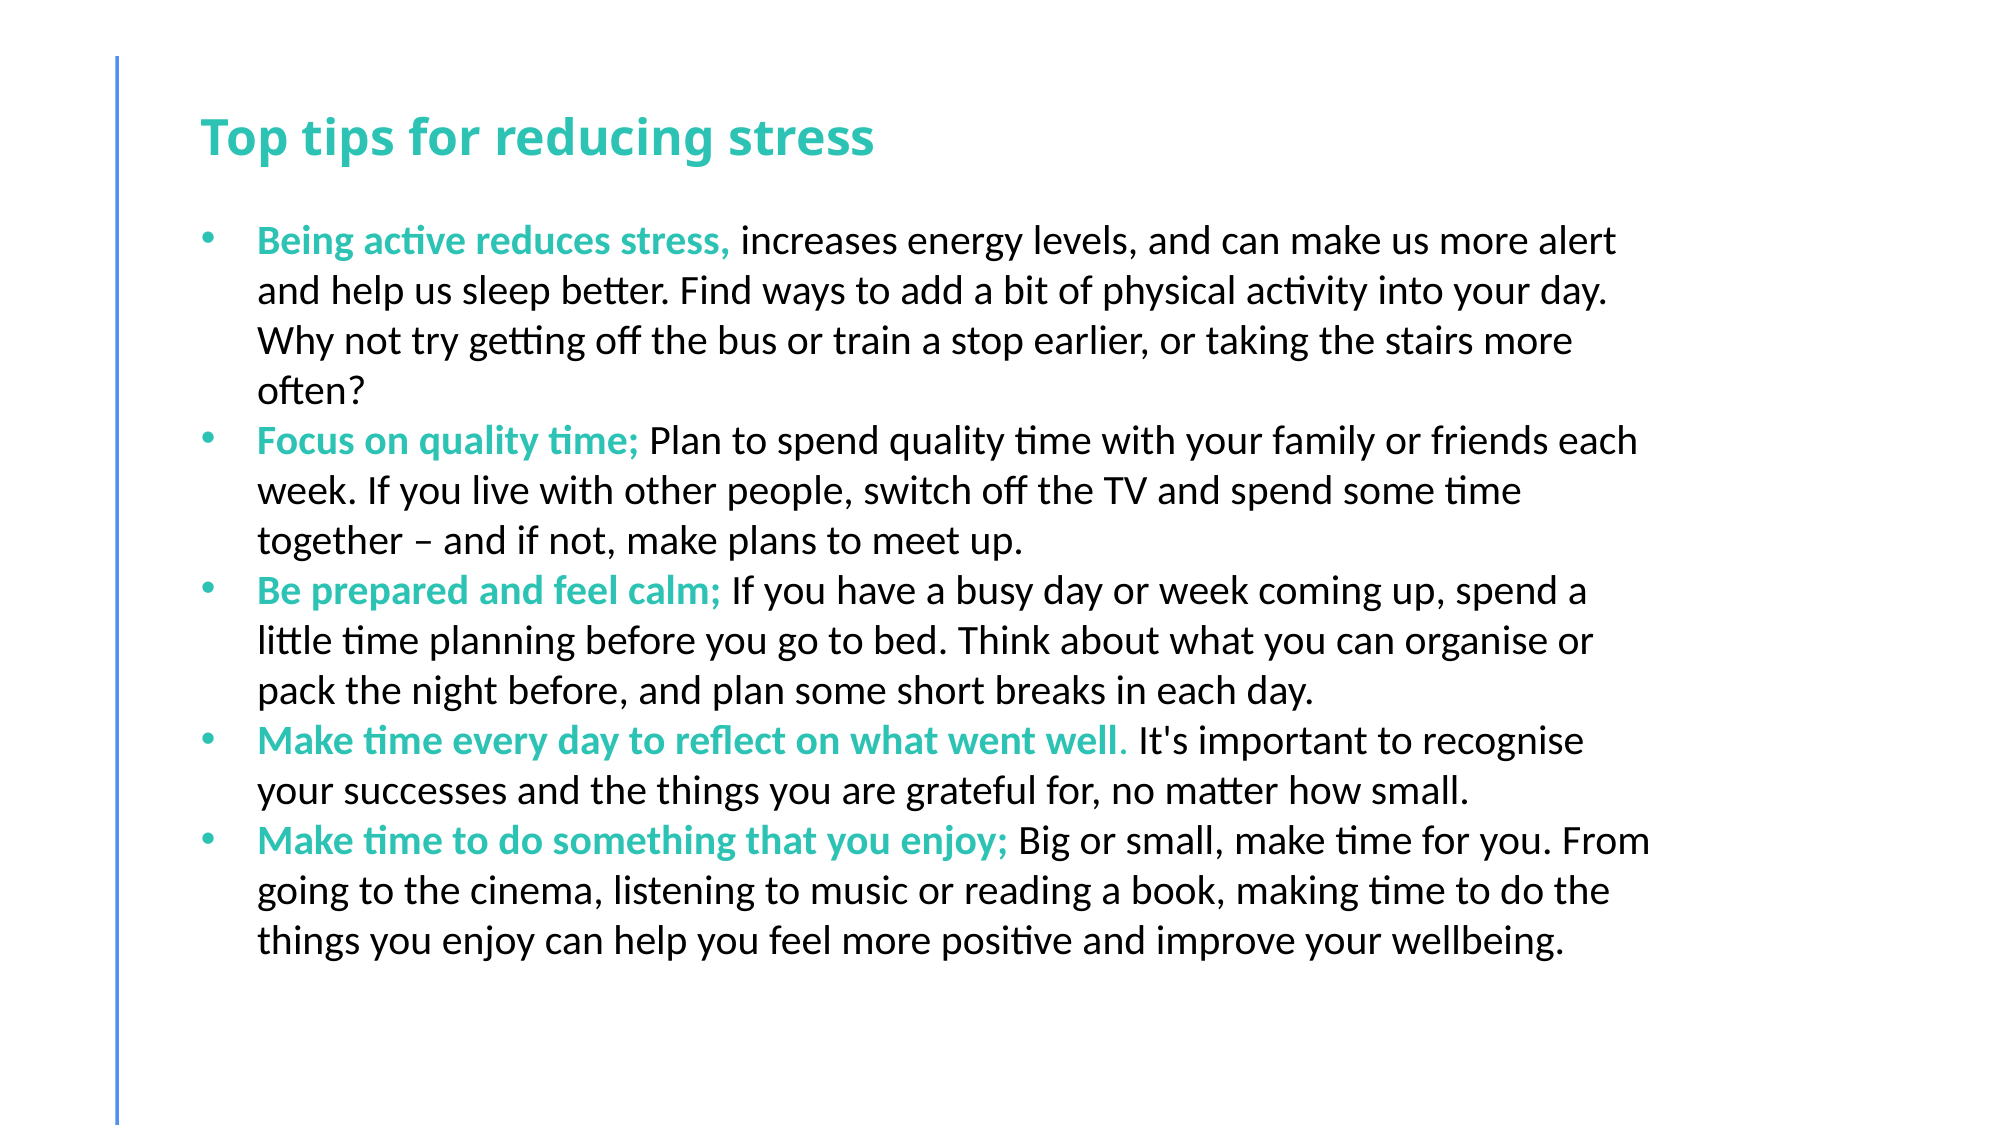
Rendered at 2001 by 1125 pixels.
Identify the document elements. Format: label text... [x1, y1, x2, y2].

text_box Being active reduces stress, increases energy levels, and can make us more alert and help us sleep better. Find ways to add a bit of physical activity into your day. Why not try getting off the bus or train a stop earlier, or taking the stairs more often? Focus on quality time; Plan to spend quality time with your family or friends each week. If you live with other people, switch off the TV and spend some time together – and if not, make plans to meet up. Be prepared and feel calm; If you have a busy day or week coming up, spend a little time planning before you go to bed. Think about what you can organise or pack the night before, and plan some short breaks in each day. Make time every day to reflect on what went well. It's important to recognise your successes and the things you are grateful for, no matter how small. Make time to do something that you enjoy; Big or small, make time for you. From going to the cinema, listening to music or reading a book, making time to do the things you enjoy can help you feel more positive and improve your wellbeing. [186, 205, 1668, 971]
text_box Top tips for reducing stress [185, 97, 1186, 173]
